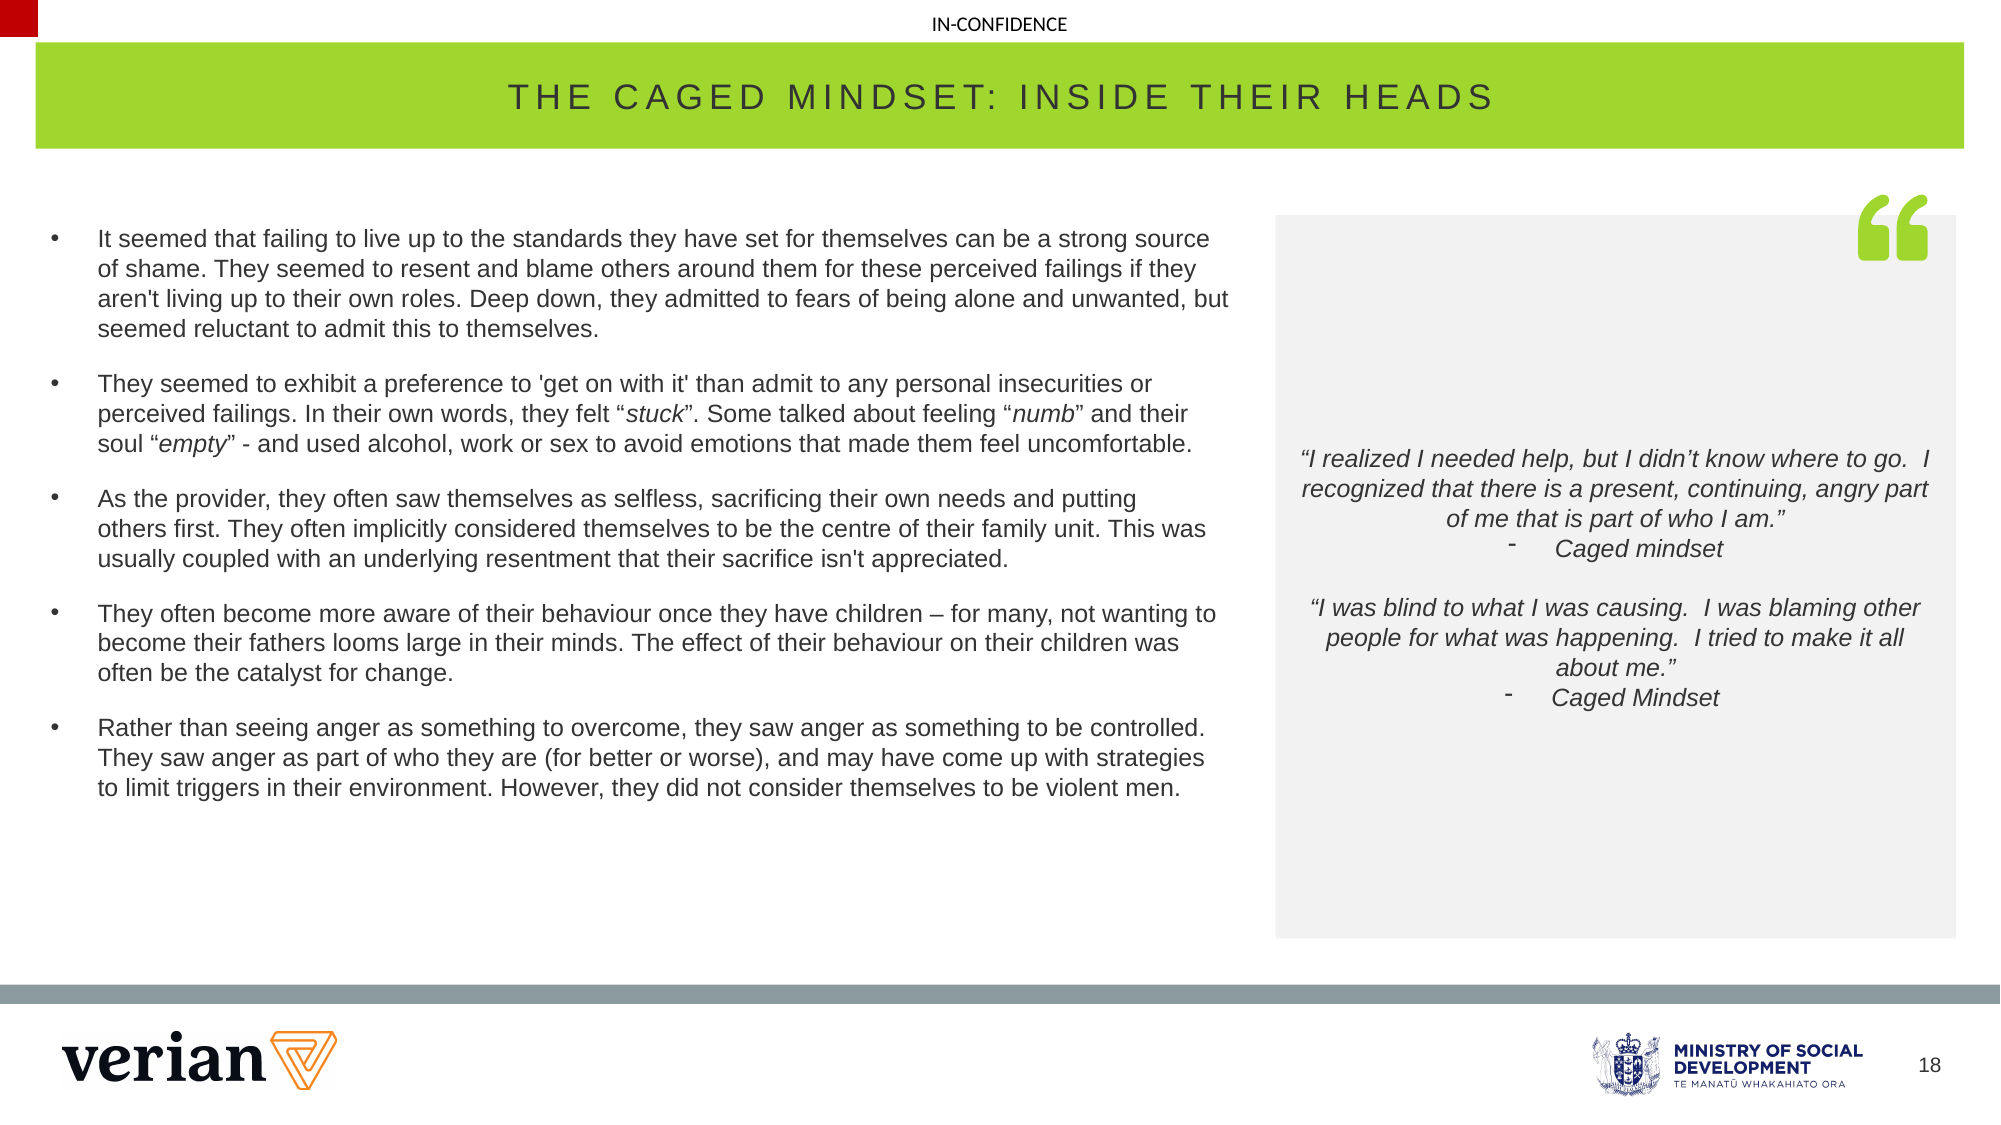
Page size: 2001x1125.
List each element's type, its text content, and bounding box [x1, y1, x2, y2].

text_box [0, 0, 38, 37]
picture [62, 1031, 337, 1090]
text_box THE CAGED MINDSET: INSIDE THEIR HEADS [35, 42, 1965, 149]
text_box “I realized I needed help, but I didn’t know where to go. I recognized that there is a present, continuing, angry part of me that is part of who I am.” Caged mindset “I was blind to what I was causing. I was blaming other people for what was happening. I tried to make it all about me.” Caged Mindset [1275, 214, 1957, 939]
text_box It seemed that failing to live up to the standards they have set for themselves can be a strong source of shame. They seemed to resent and blame others around them for these perceived failings if they aren't living up to their own roles. Deep down, they admitted to fears of being alone and unwanted, but seemed reluctant to admit this to themselves. They seemed to exhibit a preference to 'get on with it' than admit to any personal insecurities or perceived failings. In their own words, they felt “stuck”. Some talked about feeling “numb” and their soul “empty” - and used alcohol, work or sex to avoid emotions that made them feel uncomfortable. As the provider, they often saw themselves as selfless, sacrificing their own needs and putting others first. They often implicitly considered themselves to be the centre of their family unit. This was usually coupled with an underlying resentment that their sacrifice isn't appreciated. They often become more aware of their behaviour once they have children – for many, not wanting to become their fathers looms large in their minds. The effect of their behaviour on their children was often be the catalyst for change. Rather than seeing anger as something to overcome, they saw anger as something to be controlled. They saw anger as part of who they are (for better or worse), and may have come up with strategies to limit triggers in their environment. However, they did not consider themselves to be violent men. [35, 215, 1255, 906]
text_box [1896, 194, 1928, 261]
picture [1592, 1031, 1863, 1098]
text_box [1858, 194, 1890, 261]
